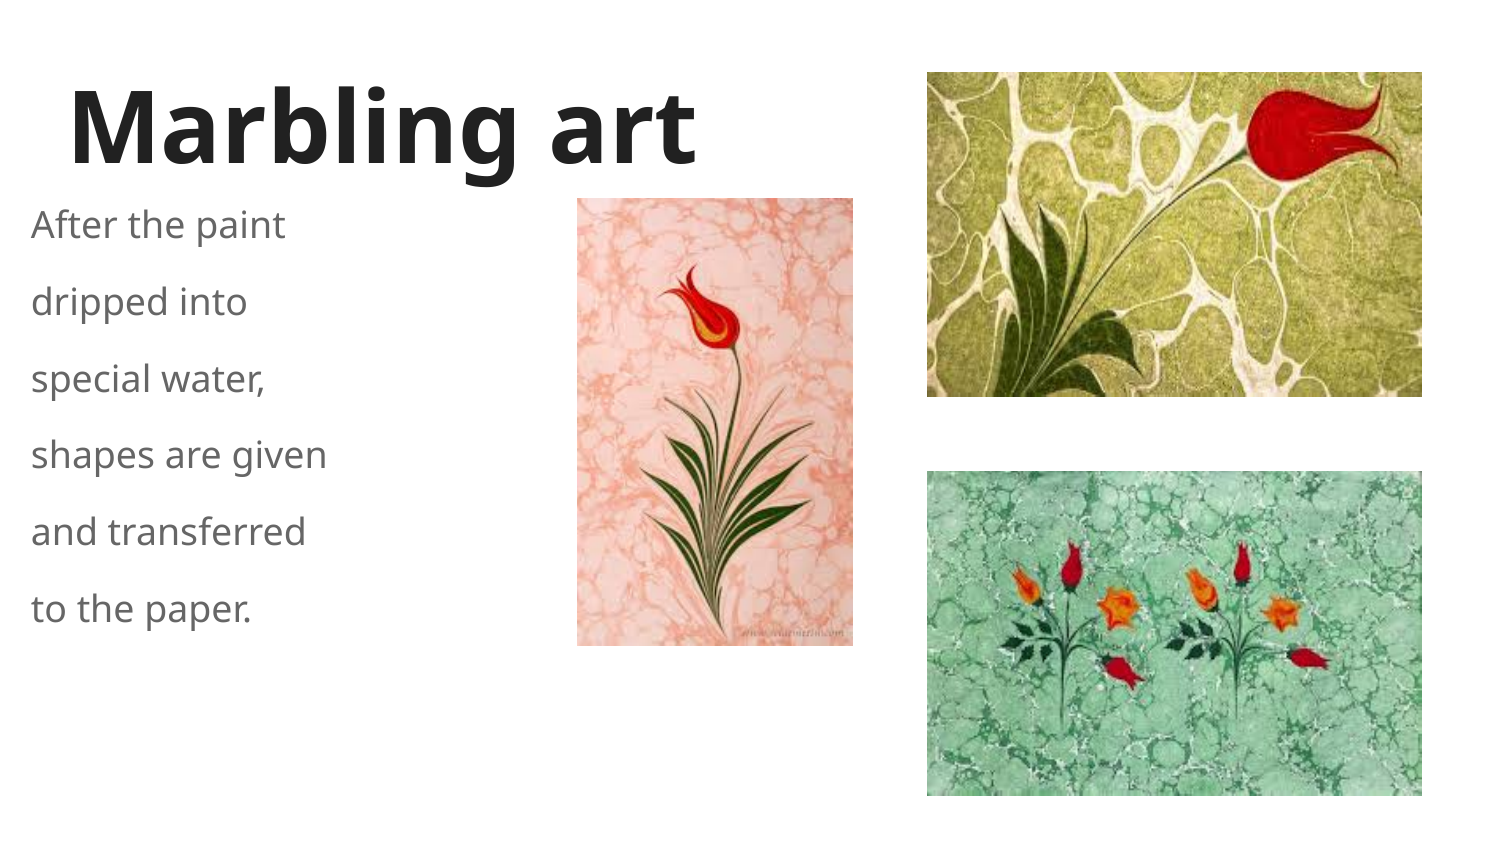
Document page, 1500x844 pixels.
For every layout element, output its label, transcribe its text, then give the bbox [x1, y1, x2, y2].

title Marbling art [51, 48, 1449, 180]
picture [927, 471, 1422, 796]
list After the paint dripped into special water, shapes are given and transferred to the paper. [15, 179, 1414, 728]
picture [576, 198, 853, 646]
picture [927, 72, 1422, 397]
